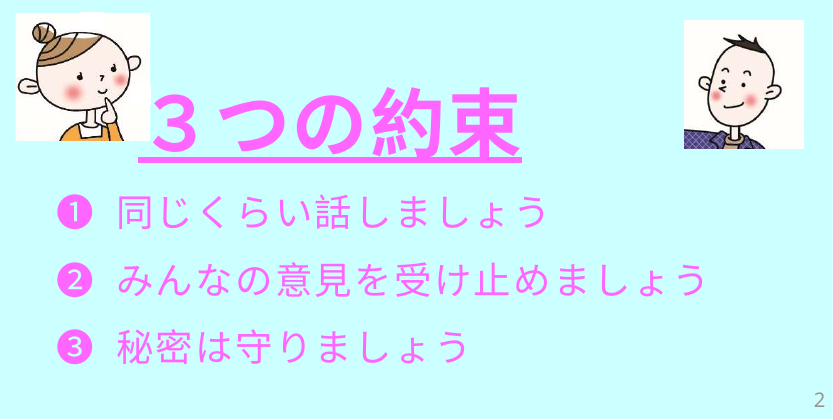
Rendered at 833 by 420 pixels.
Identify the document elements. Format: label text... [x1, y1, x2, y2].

title ３つの約束 ❶ 同じくらい話しましょう ❷ みんなの意見を受け止めましょう ❸ 秘密は守りましょう [15, 0, 828, 402]
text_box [15, 12, 151, 142]
picture [683, 20, 805, 150]
slide_number 2 [794, 379, 833, 420]
